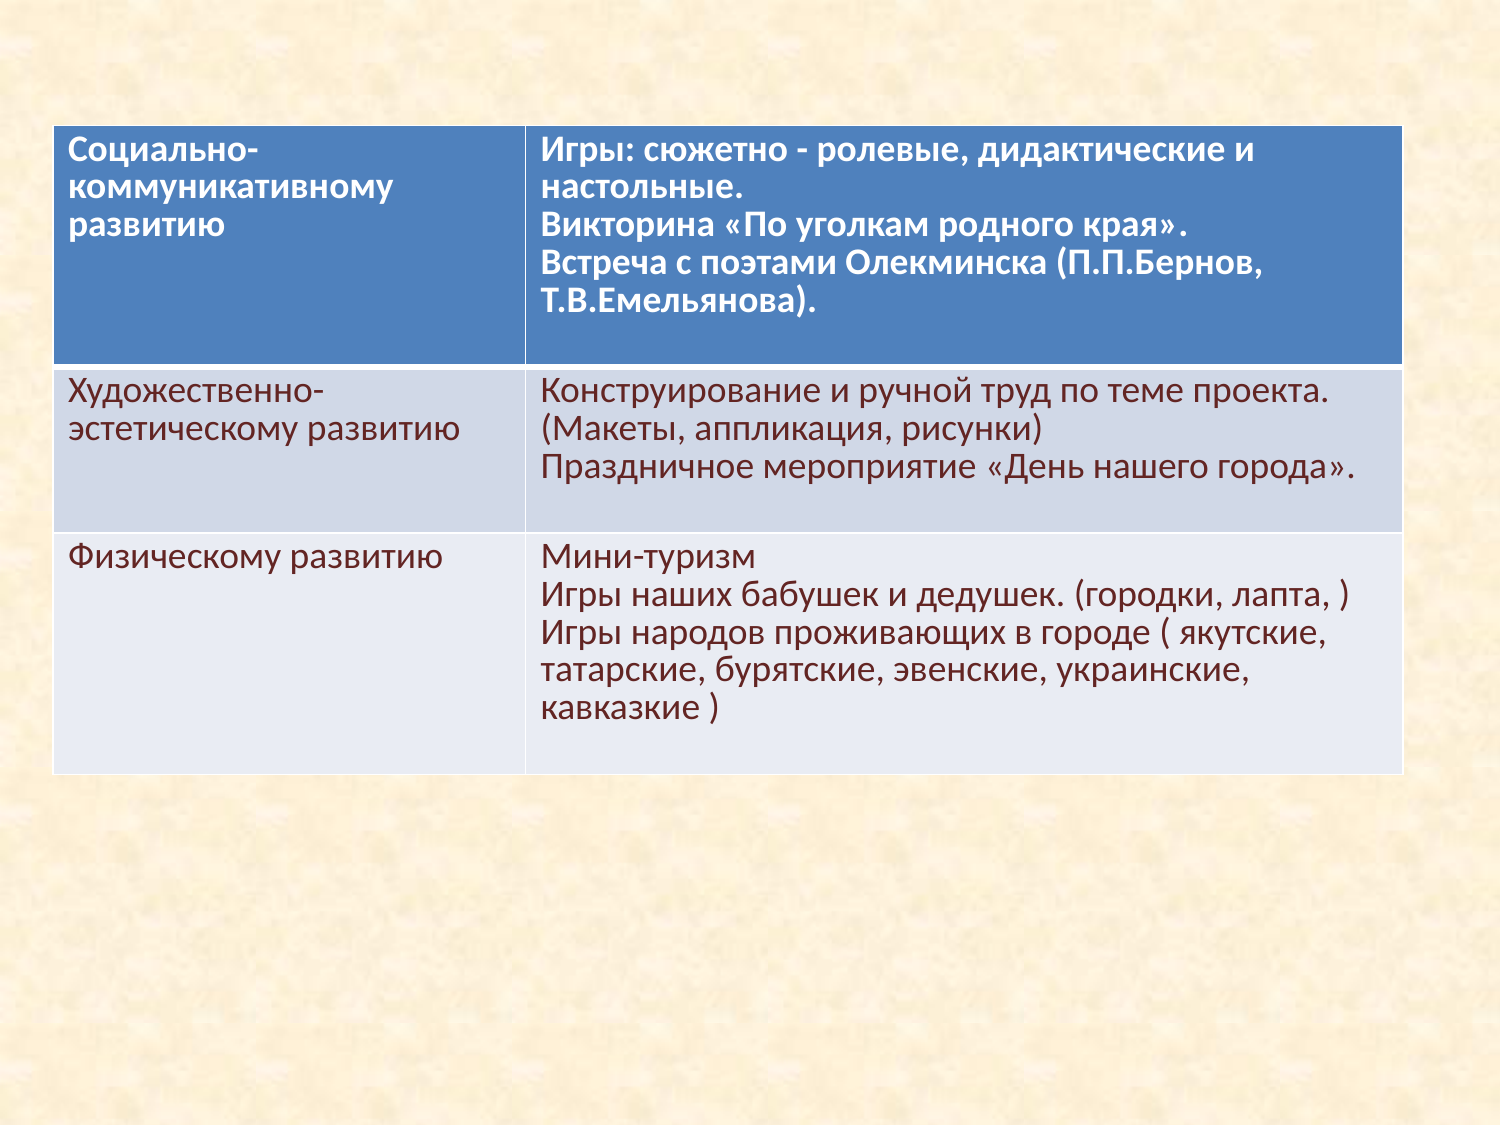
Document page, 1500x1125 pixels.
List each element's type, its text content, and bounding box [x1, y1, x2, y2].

table_cell Конструирование и ручной труд по теме проекта. (Макеты, аппликация, рисунки) Праздничное мероприятие «День нашего города». [526, 370, 1402, 532]
table_cell Художественно-эстетическому развитию [54, 370, 525, 532]
table_cell Мини-туризм Игры наших бабушек и дедушек. (городки, лапта, ) Игры народов проживающих в городе ( якутские, татарские, бурятские, эвенские, украинские, кавказкие ) [526, 534, 1402, 774]
picture [0, 0, 1500, 1125]
table_cell Физическому развитию [54, 534, 525, 774]
table_header Игры: сюжетно - ролевые, дидактические и настольные. Викторина «По уголкам родного края». Встреча с поэтами Олекминска (П.П.Бернов, Т.В.Емельянова). [526, 126, 1402, 364]
table_header Социально-коммуникативному развитию [54, 126, 525, 364]
